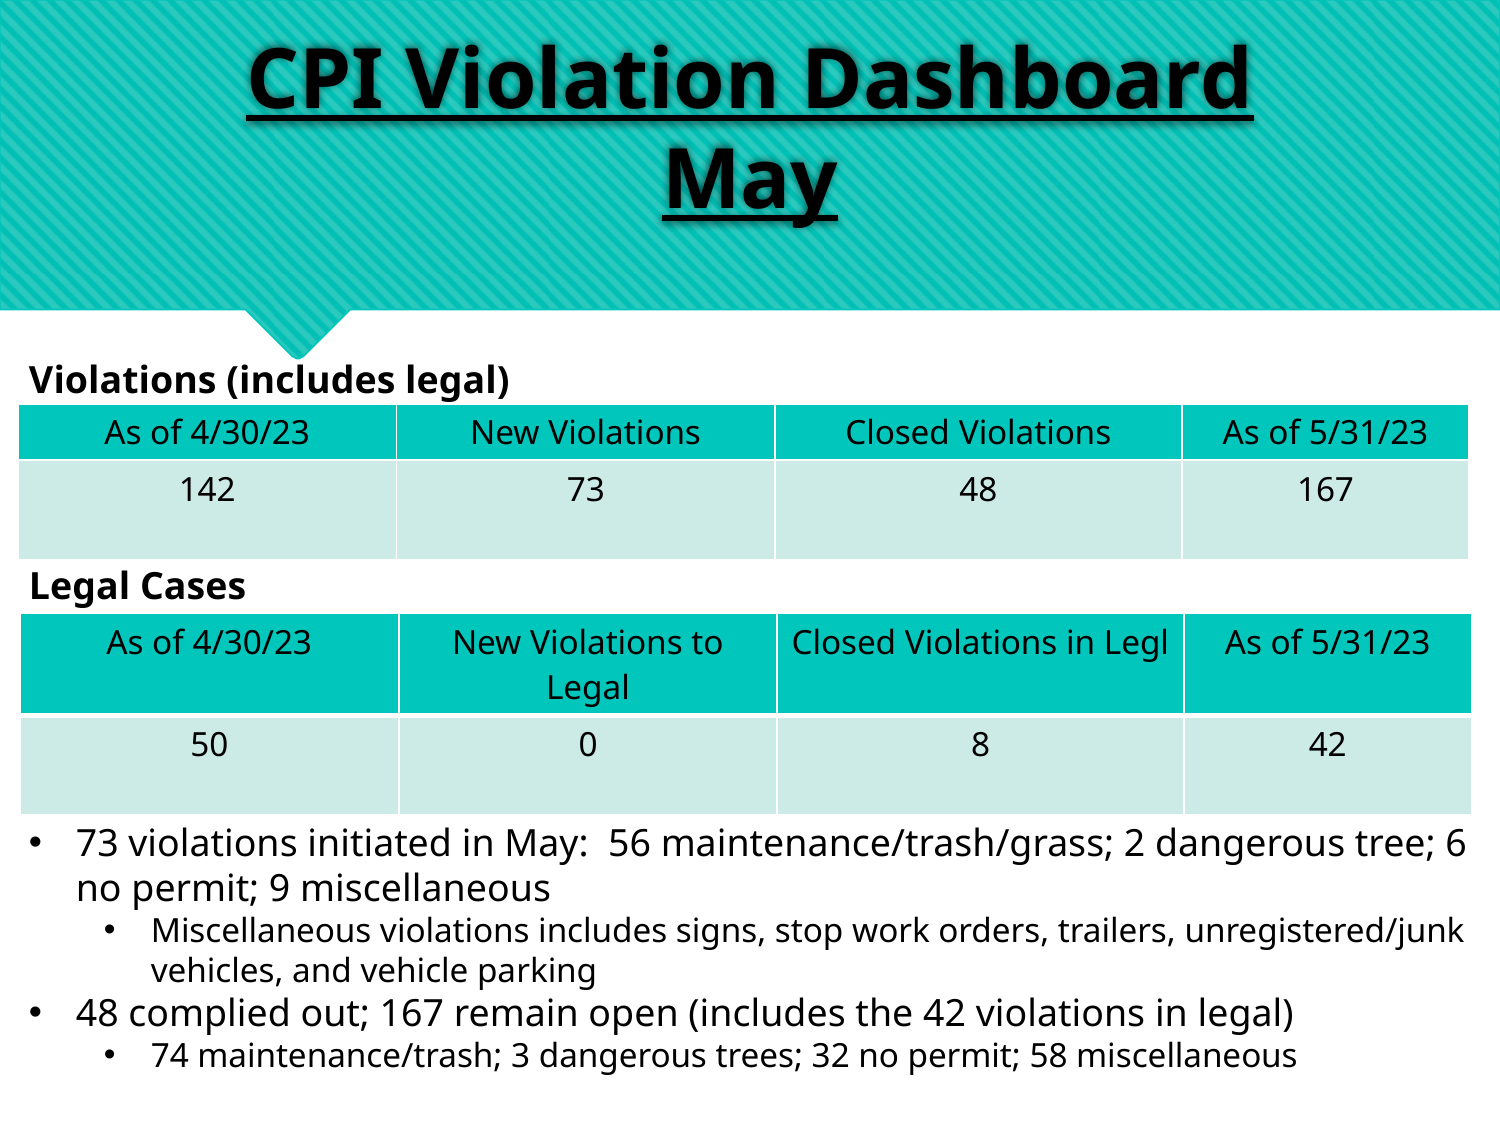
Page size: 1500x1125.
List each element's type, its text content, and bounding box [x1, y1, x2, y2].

table_cell 73 [397, 461, 774, 559]
text_box Legal Cases [14, 554, 553, 614]
table_cell 50 [21, 718, 398, 811]
table_header Closed Violations in Legl [778, 614, 1183, 713]
table_header As of 4/30/23 [19, 409, 396, 459]
title CPI Violation Dashboard May [132, 73, 1368, 233]
table_cell 8 [778, 718, 1183, 811]
table_cell 142 [19, 461, 396, 554]
table_header As of 4/30/23 [21, 614, 398, 713]
text_box Violations (includes legal) [14, 349, 553, 409]
table_header Closed Violations [776, 405, 1181, 459]
text_box 73 violations initiated in May: 56 maintenance/trash/grass; 2 dangerous tree; 6 no permit; 9 miscellaneous Miscellaneous violations includes signs, stop work orders, trailers, unregistered/junk vehicles, and vehicle parking 48 complied out; 167 remain open (includes the 42 violations in legal) 74 maintenance/trash; 3 dangerous trees; 32 no permit; 58 miscellaneous [14, 811, 1485, 1082]
table_header New Violations to Legal [400, 614, 776, 713]
table_header As of 5/31/23 [1185, 614, 1471, 713]
table_cell 167 [1183, 461, 1468, 559]
table_cell 42 [1185, 718, 1471, 811]
table_header New Violations [397, 405, 774, 459]
table_cell 48 [776, 461, 1181, 559]
table_cell 0 [400, 718, 776, 811]
table_header As of 5/31/23 [1183, 405, 1468, 459]
